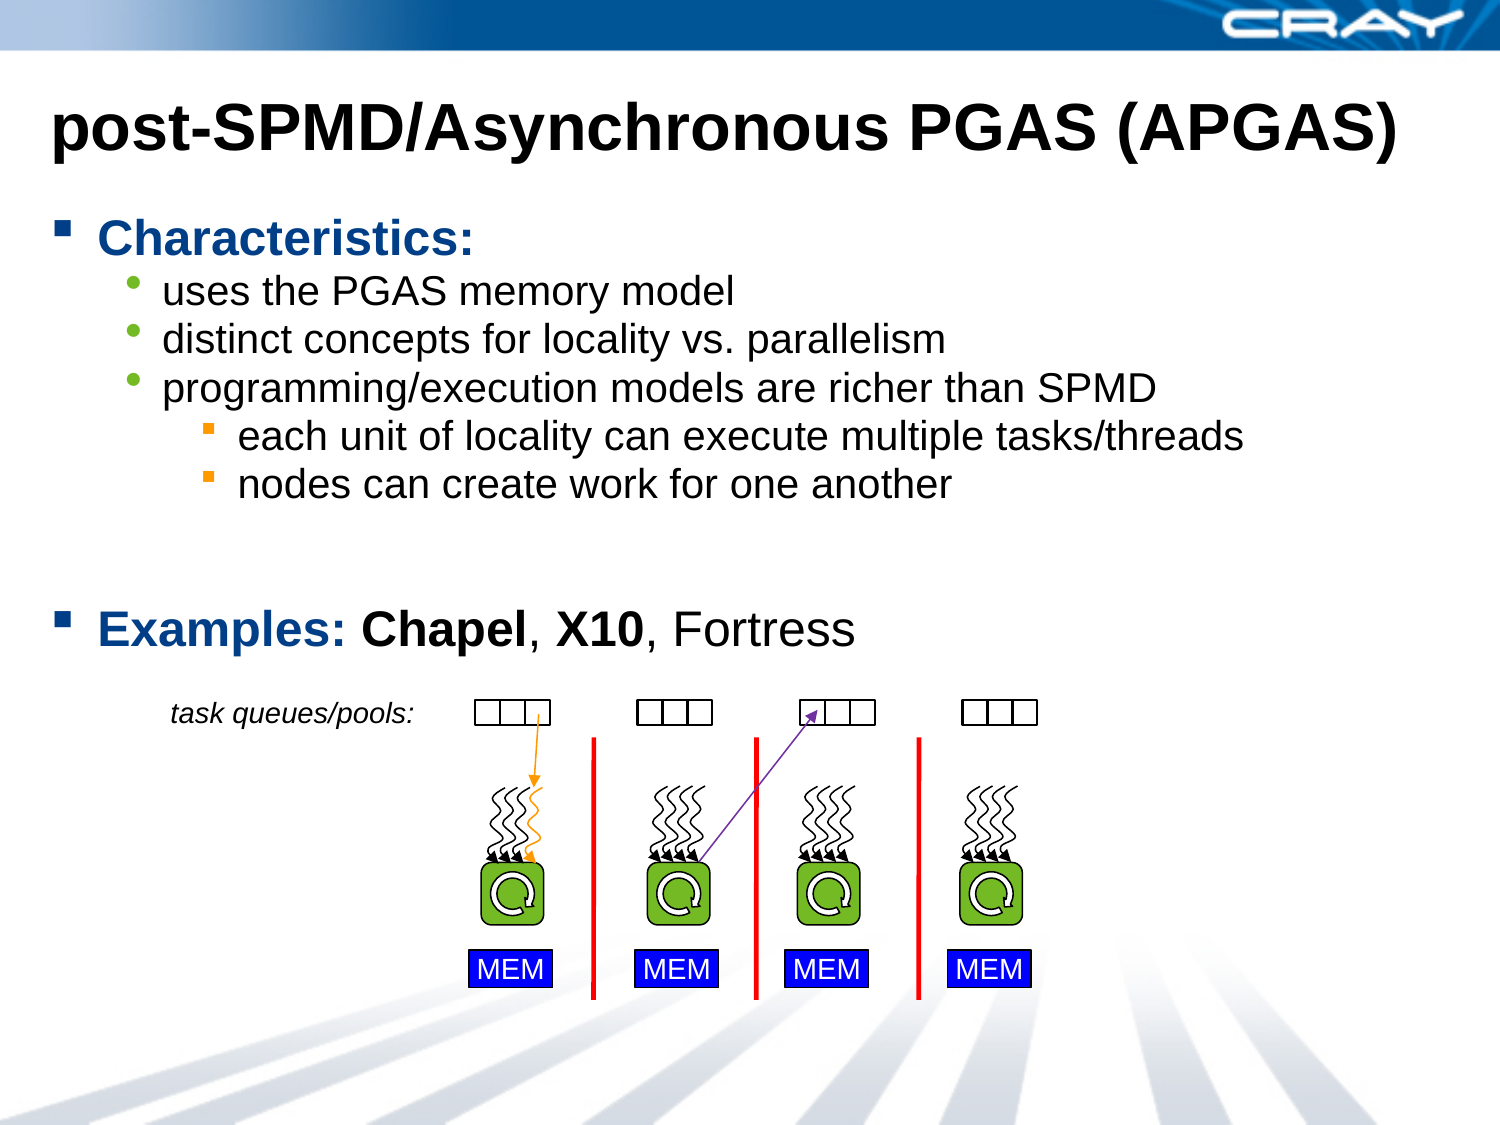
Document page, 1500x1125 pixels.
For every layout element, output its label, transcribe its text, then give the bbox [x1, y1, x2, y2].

text_box [687, 699, 713, 725]
text_box [485, 787, 506, 860]
list Characteristics: uses the PGAS memory model distinct concepts for locality vs. parallelism programming/execution models are richer than SPMD each unit of locality can execute multiple tasks/threads nodes can create work for one another Examples: Chapel, X10, Fortress [34, 197, 1464, 1050]
text_box [849, 699, 875, 725]
text_box task queues/pools: [155, 687, 430, 738]
text_box [987, 699, 1012, 725]
text_box [474, 699, 500, 725]
text_box [998, 785, 1018, 860]
title post-SPMD/Asynchronous PGAS (APGAS) [34, 76, 1464, 162]
text_box [985, 785, 1006, 860]
text_box [498, 787, 518, 860]
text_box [503, 748, 578, 753]
text_box [637, 699, 662, 725]
text_box MEM [947, 950, 1032, 988]
text_box [960, 786, 981, 860]
text_box [962, 699, 987, 725]
text_box [800, 699, 825, 725]
text_box [523, 787, 543, 860]
text_box [510, 787, 531, 860]
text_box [480, 862, 544, 926]
text_box [825, 699, 849, 725]
text_box MEM [468, 950, 553, 988]
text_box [593, 737, 920, 1001]
text_box [662, 699, 687, 725]
text_box [973, 785, 993, 860]
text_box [959, 862, 1023, 926]
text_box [698, 709, 818, 863]
text_box [525, 699, 550, 725]
text_box [1012, 699, 1038, 725]
picture [0, 0, 1500, 1125]
text_box [500, 699, 525, 725]
